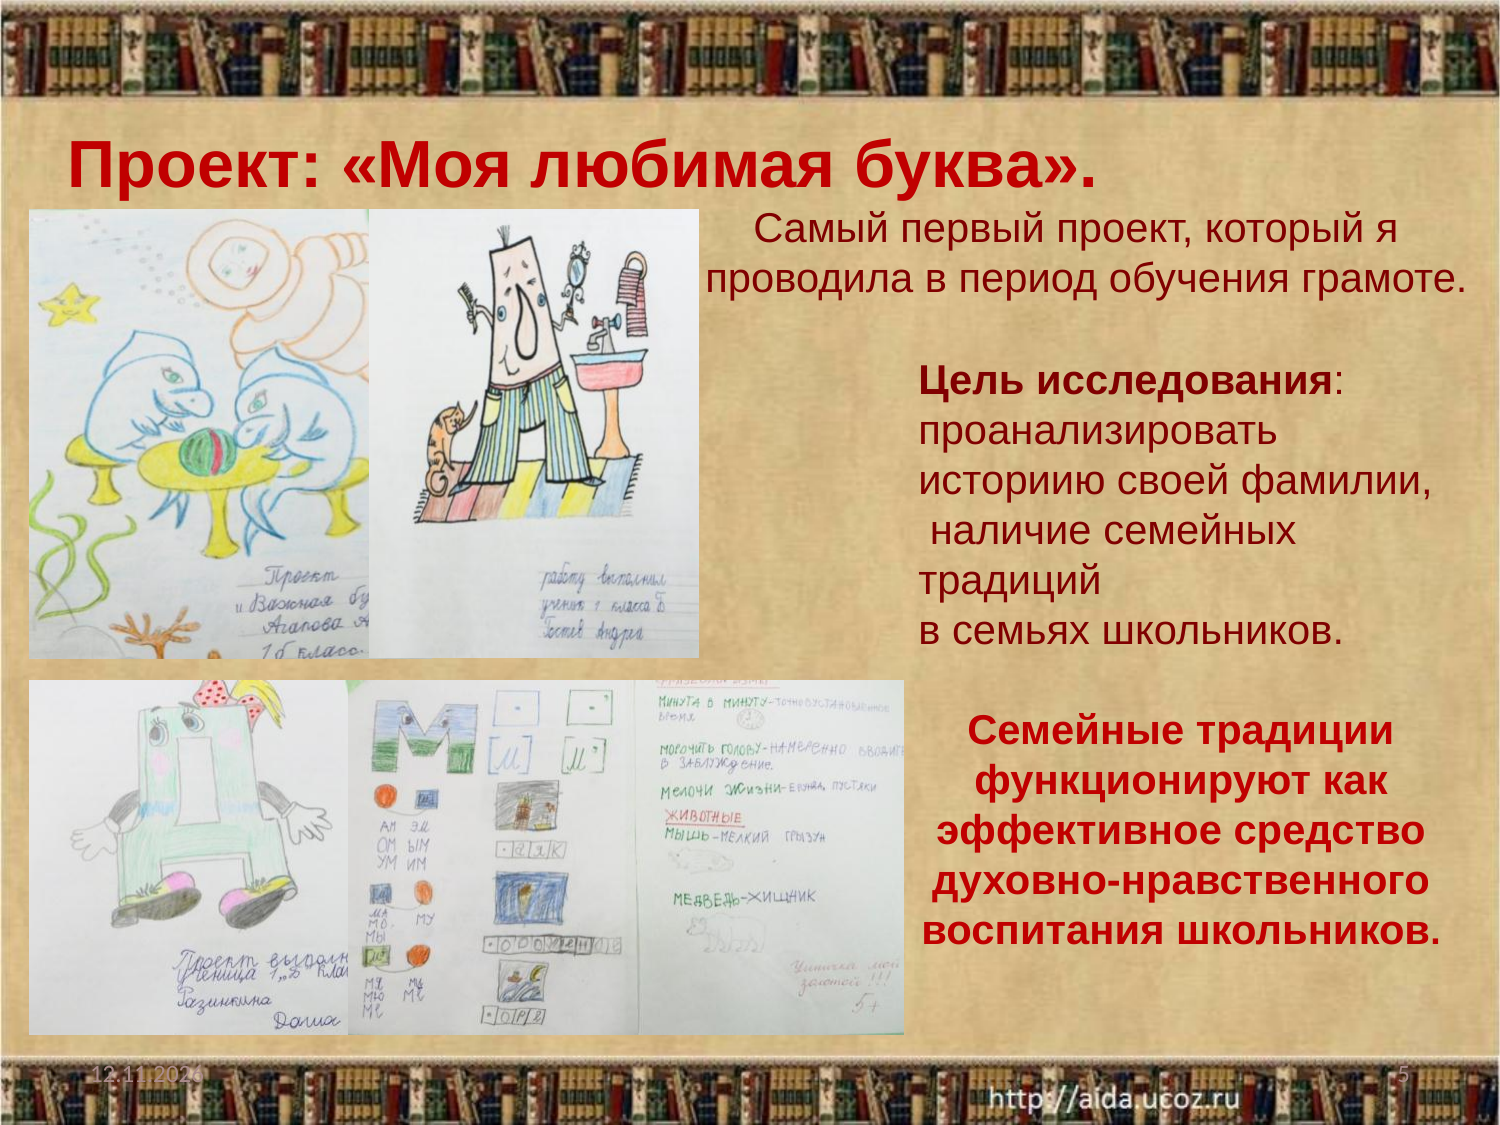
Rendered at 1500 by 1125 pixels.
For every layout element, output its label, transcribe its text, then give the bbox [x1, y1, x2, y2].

text_box Цель исследования: проанализировать историию своей фамилии, наличие семейных традиций в семьях школьников. Семейные традиции функционируют как эффективное средство духовно-нравственного воспитания школьников. [903, 255, 1459, 961]
picture [0, 0, 1500, 1125]
text_box Проект: «Моя любимая буква». Самый первый проект, который я проводила в период обучения грамоте. [53, 113, 1483, 309]
slide_number 5 [1074, 1042, 1425, 1103]
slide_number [75, 1044, 425, 1103]
